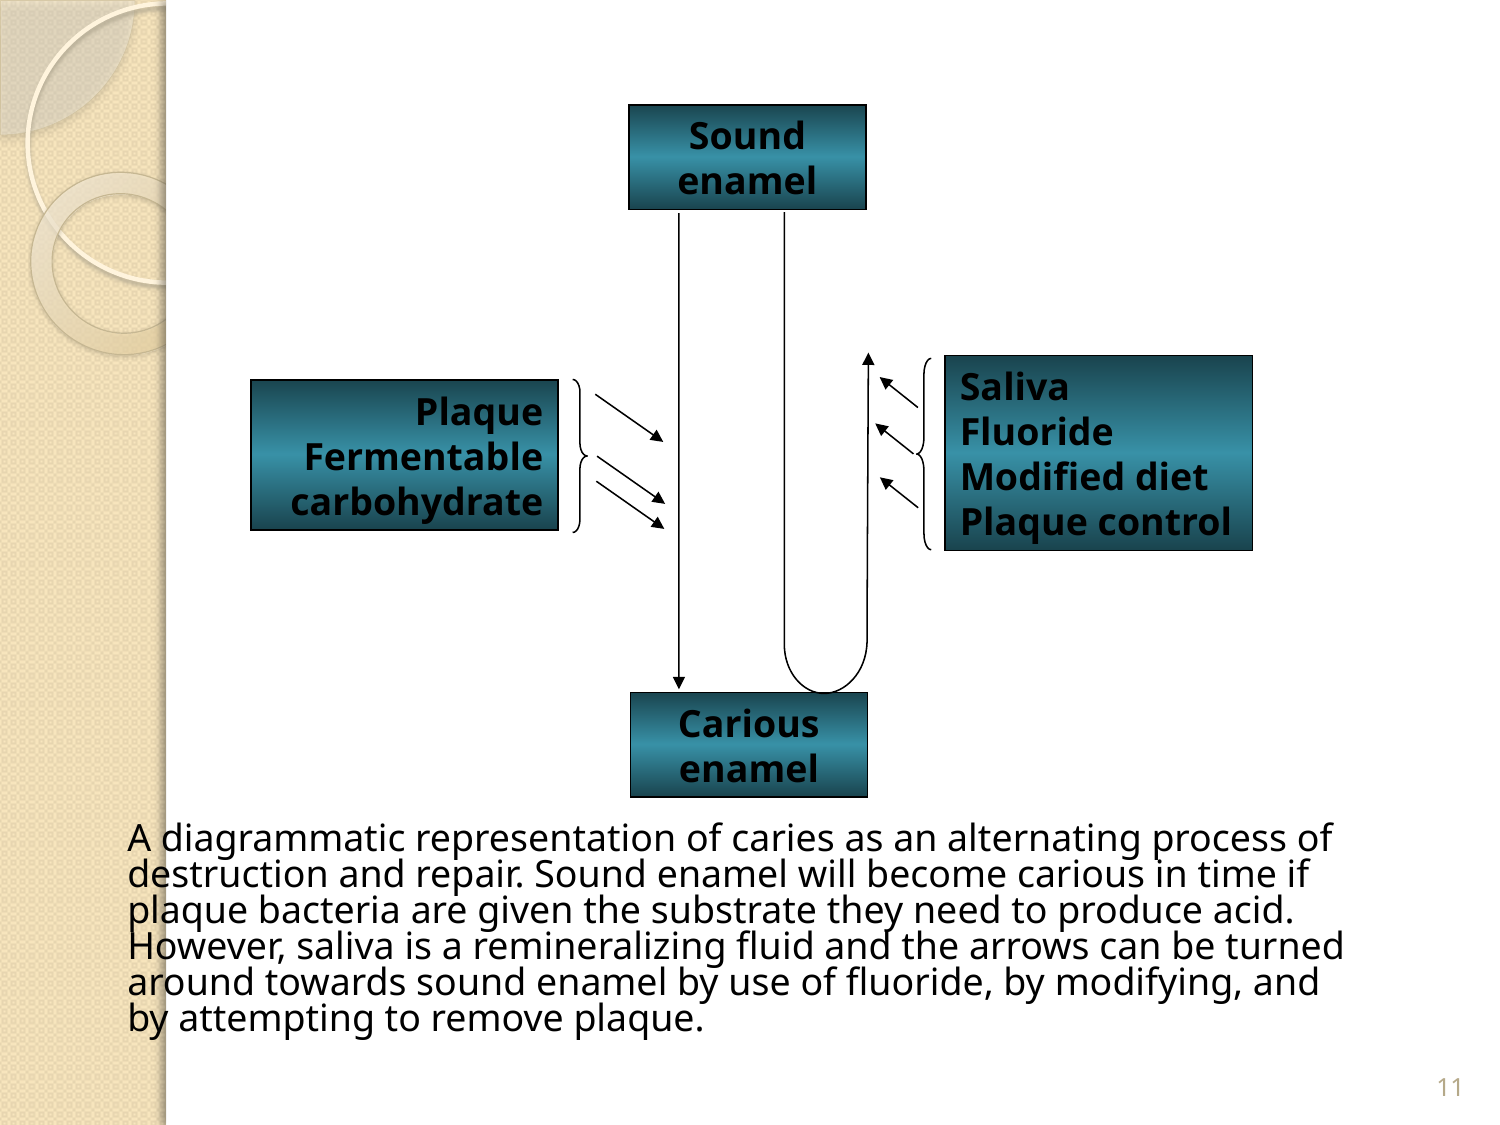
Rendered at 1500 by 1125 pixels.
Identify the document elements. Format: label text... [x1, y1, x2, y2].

slide_number 11 [1413, 1034, 1488, 1113]
list A diagrammatic representation of caries as an alternating process of destruction and repair. Sound enamel will become carious in time if plaque bacteria are given the substrate they need to produce acid. However, saliva is a remineralizing fluid and the arrows can be turned around towards sound enamel by use of fluoride, by modifying, and by attempting to remove plaque. [112, 815, 1388, 1046]
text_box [250, 104, 1253, 800]
